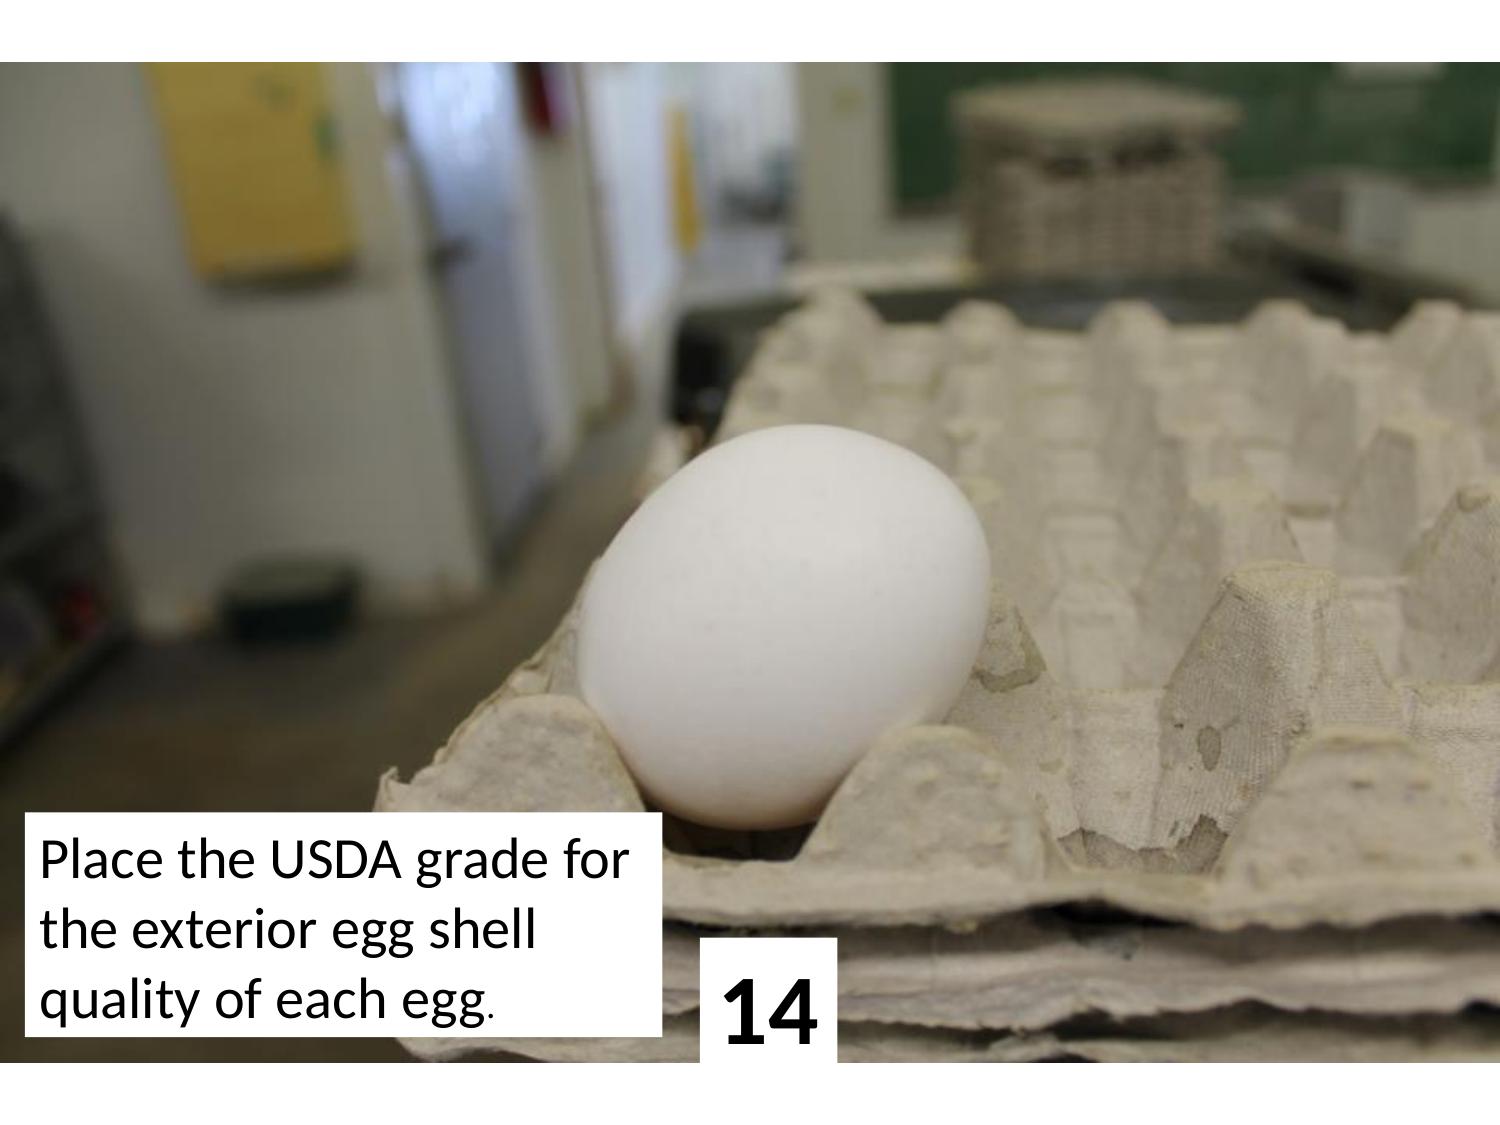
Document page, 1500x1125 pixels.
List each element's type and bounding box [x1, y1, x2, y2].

picture [0, 62, 1500, 1063]
